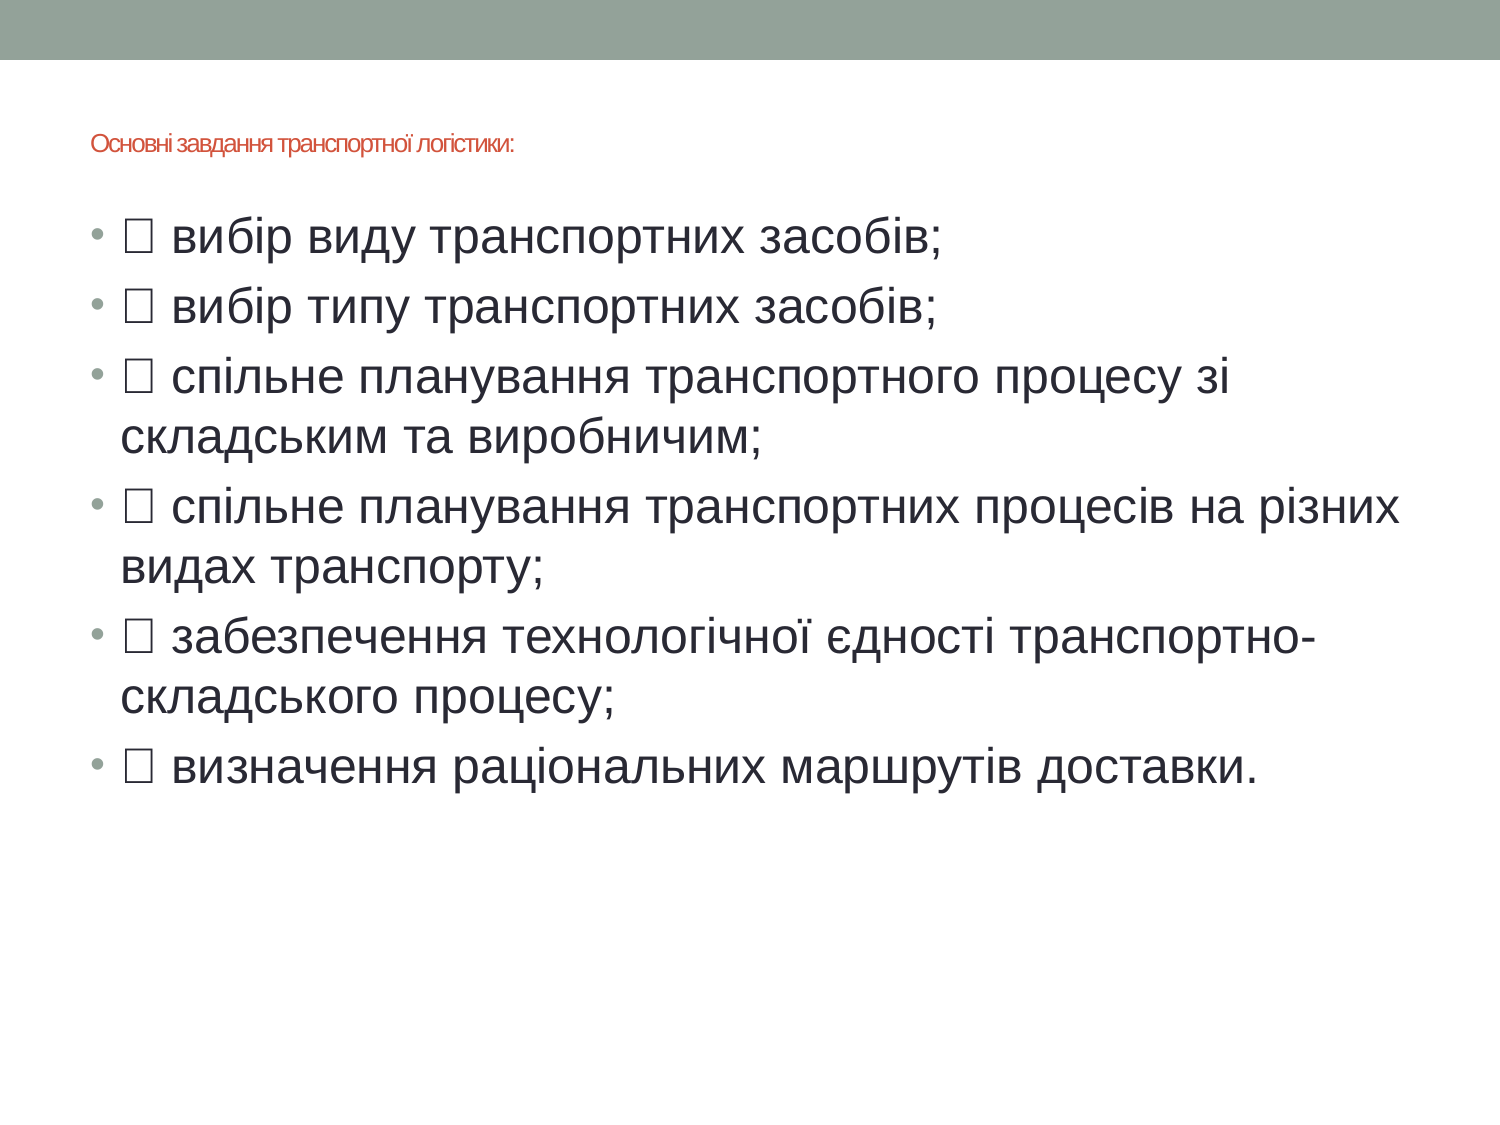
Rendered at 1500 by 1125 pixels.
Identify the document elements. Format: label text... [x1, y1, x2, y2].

title Основні завдання транспортної логістики: [75, 87, 1425, 196]
list  вибір виду транспортних засобів;  вибір типу транспортних засобів;  спільне планування транспортного процесу зі складським та виробничим;  спільне планування транспортних процесів на різних видах транспорту;  забезпечення технологічної єдності транспортно-складського процесу;  визначення раціональних маршрутів доставки. [75, 196, 1425, 1063]
